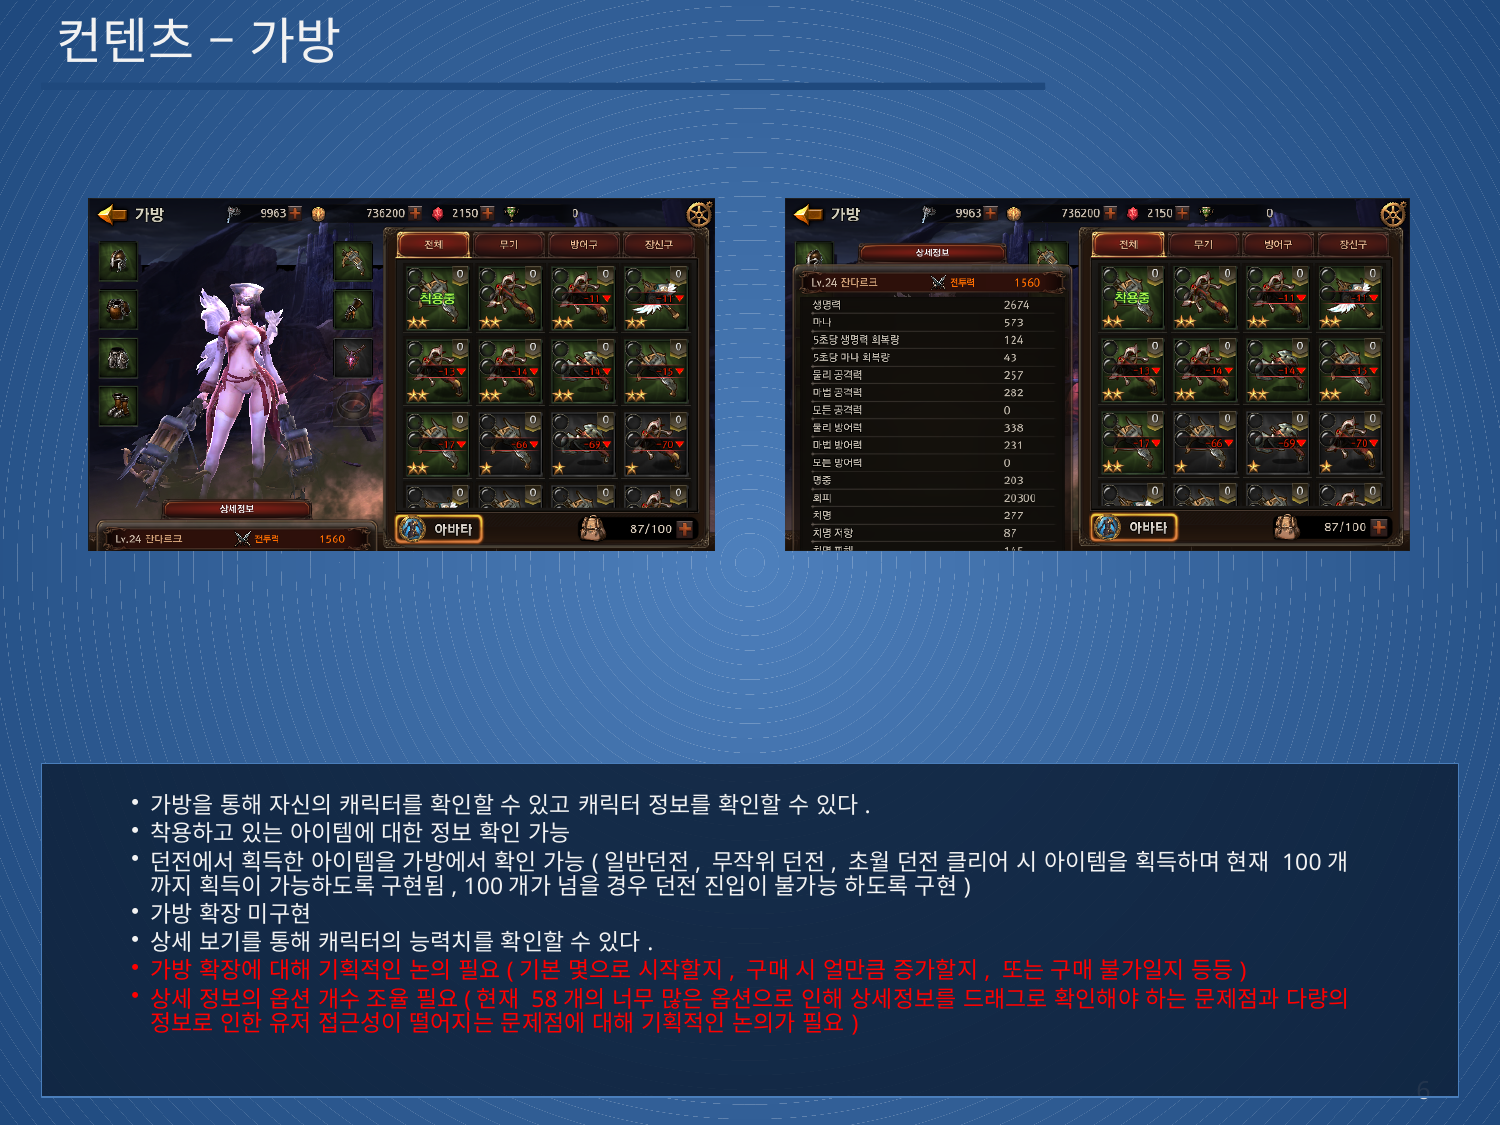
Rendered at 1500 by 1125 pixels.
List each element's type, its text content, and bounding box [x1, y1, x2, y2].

picture [88, 198, 715, 551]
slide_number 6 [1346, 1061, 1500, 1122]
title 컨텐츠 – 가방 [41, 0, 1046, 79]
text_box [41, 763, 1459, 1098]
picture [785, 197, 1410, 551]
